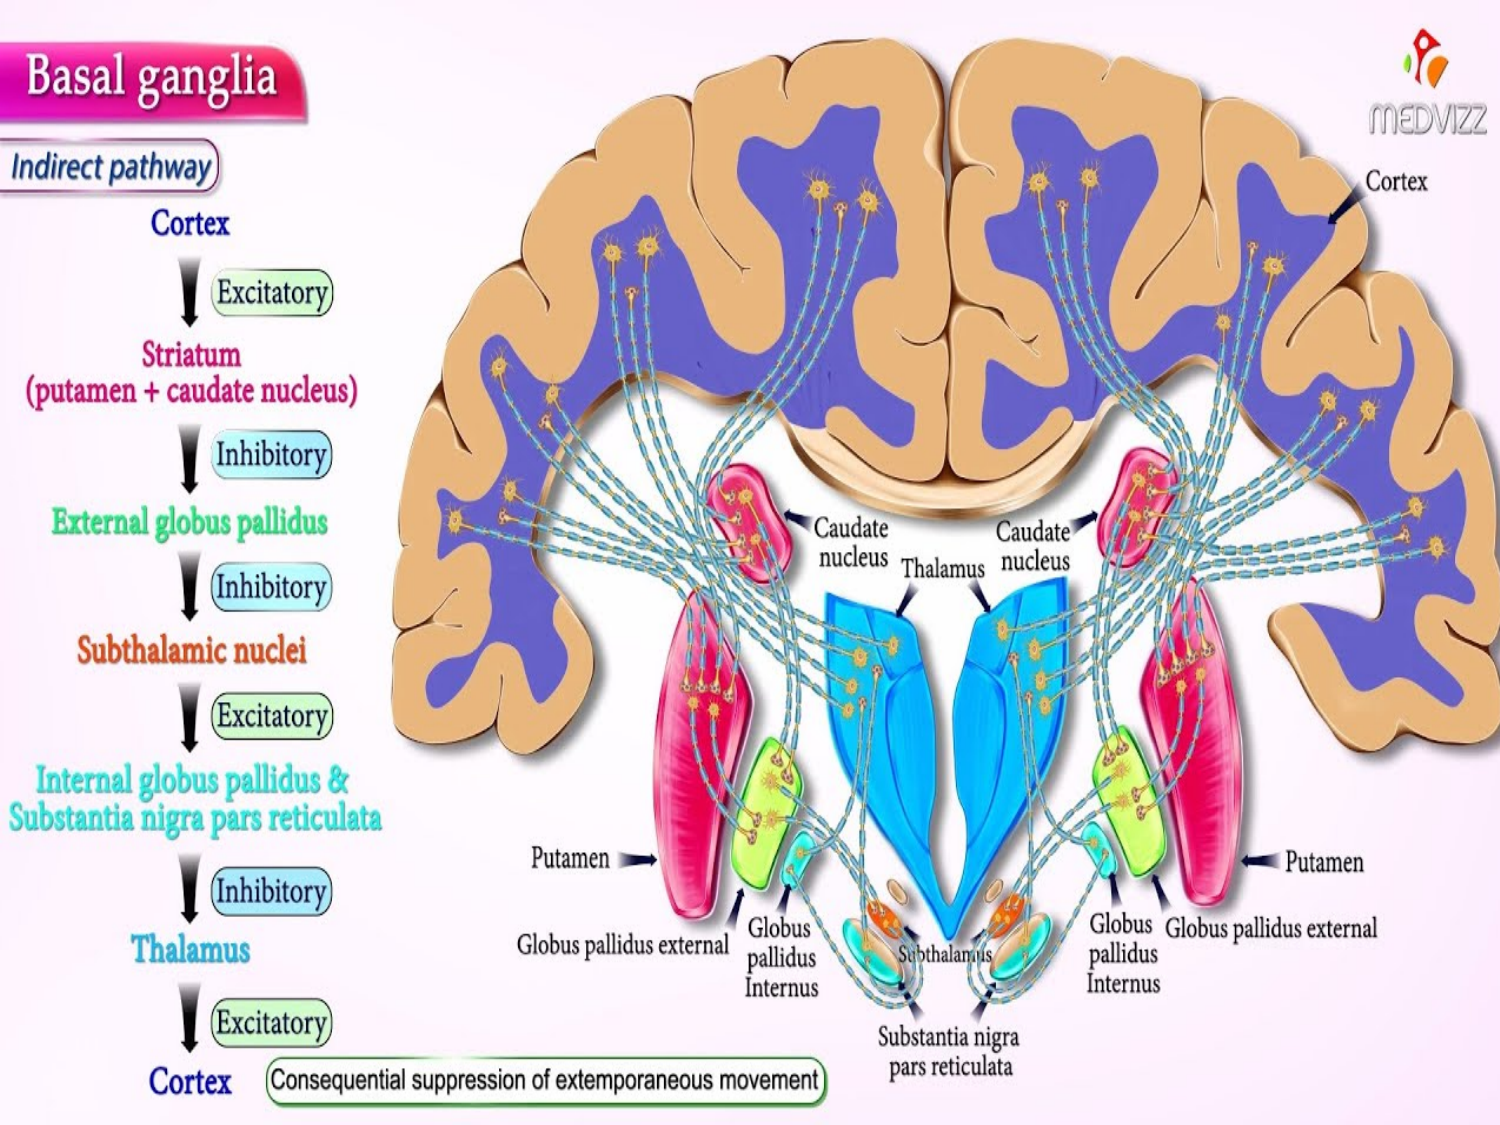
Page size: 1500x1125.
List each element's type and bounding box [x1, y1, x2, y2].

list [0, 0, 1500, 1125]
